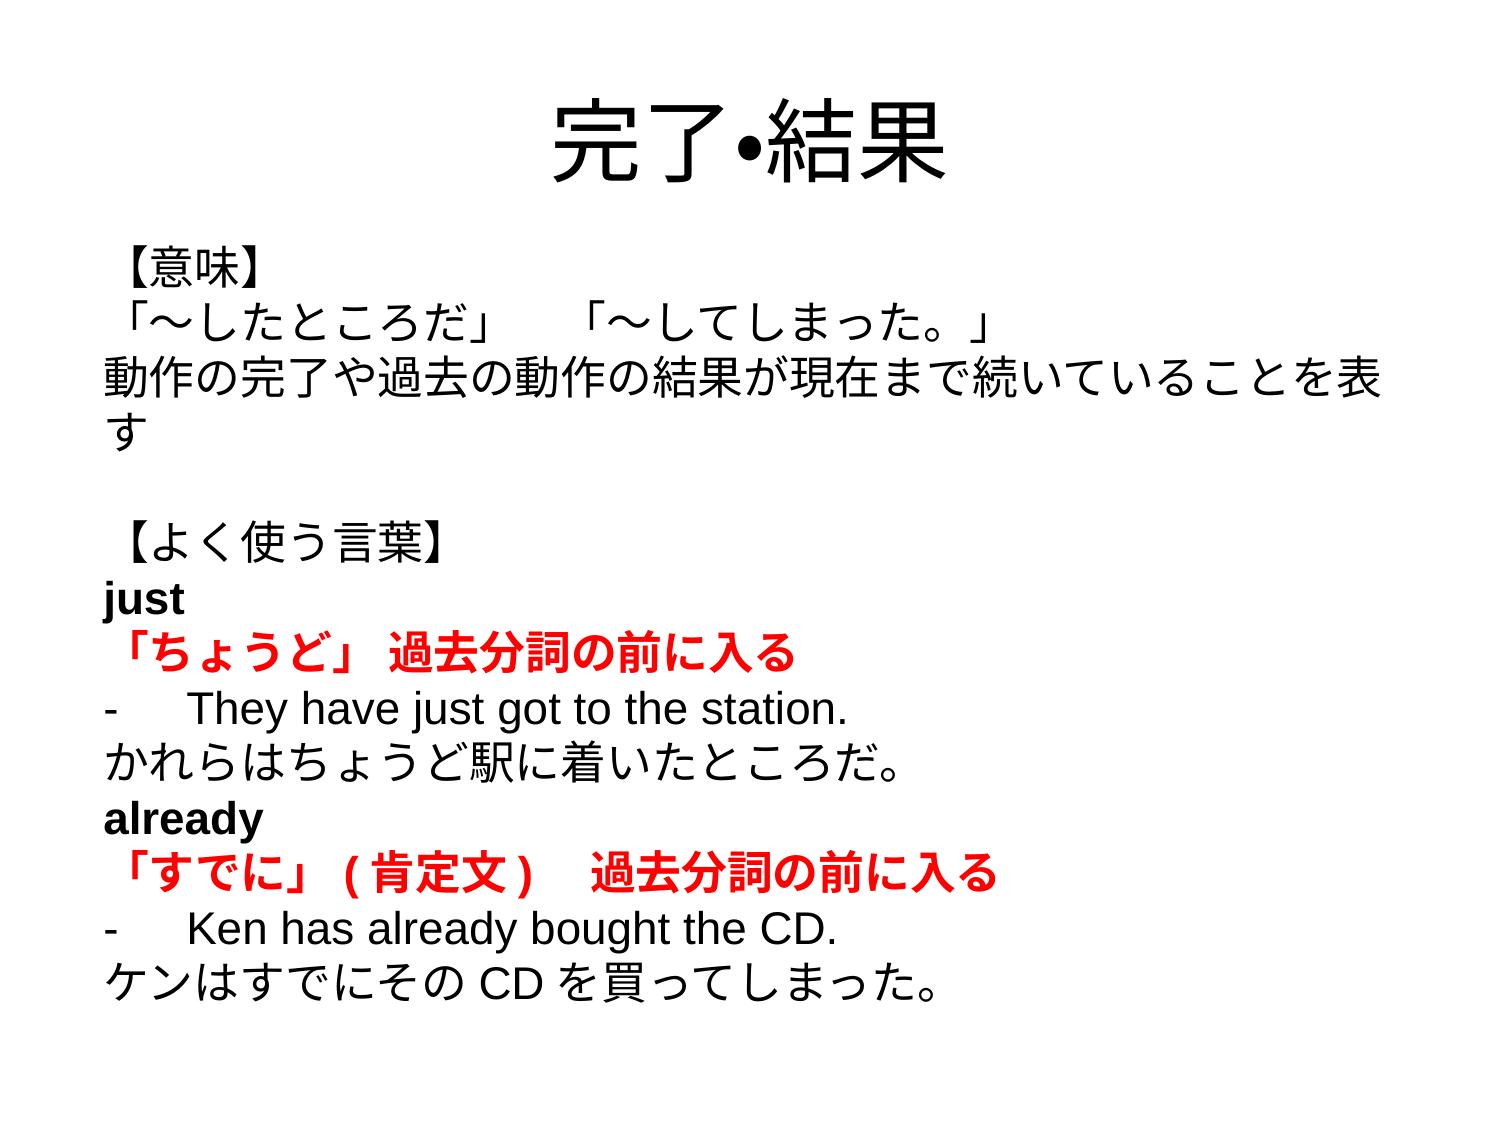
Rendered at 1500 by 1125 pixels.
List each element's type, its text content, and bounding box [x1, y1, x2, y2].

title 完了・結果 [75, 45, 1425, 233]
text_box 【意味】 「～したところだ」 「～してしまった。」 動作の完了や過去の動作の結果が現在まで続いていることを表す 【よく使う言葉】 just 「ちょうど」 過去分詞の前に入る - They have just got to the station. かれらはちょうど駅に着いたところだ。 already 「すでに」(肯定文) 過去分詞の前に入る - Ken has already bought the CD. ケンはすでにそのCDを買ってしまった。 [88, 231, 1436, 1017]
